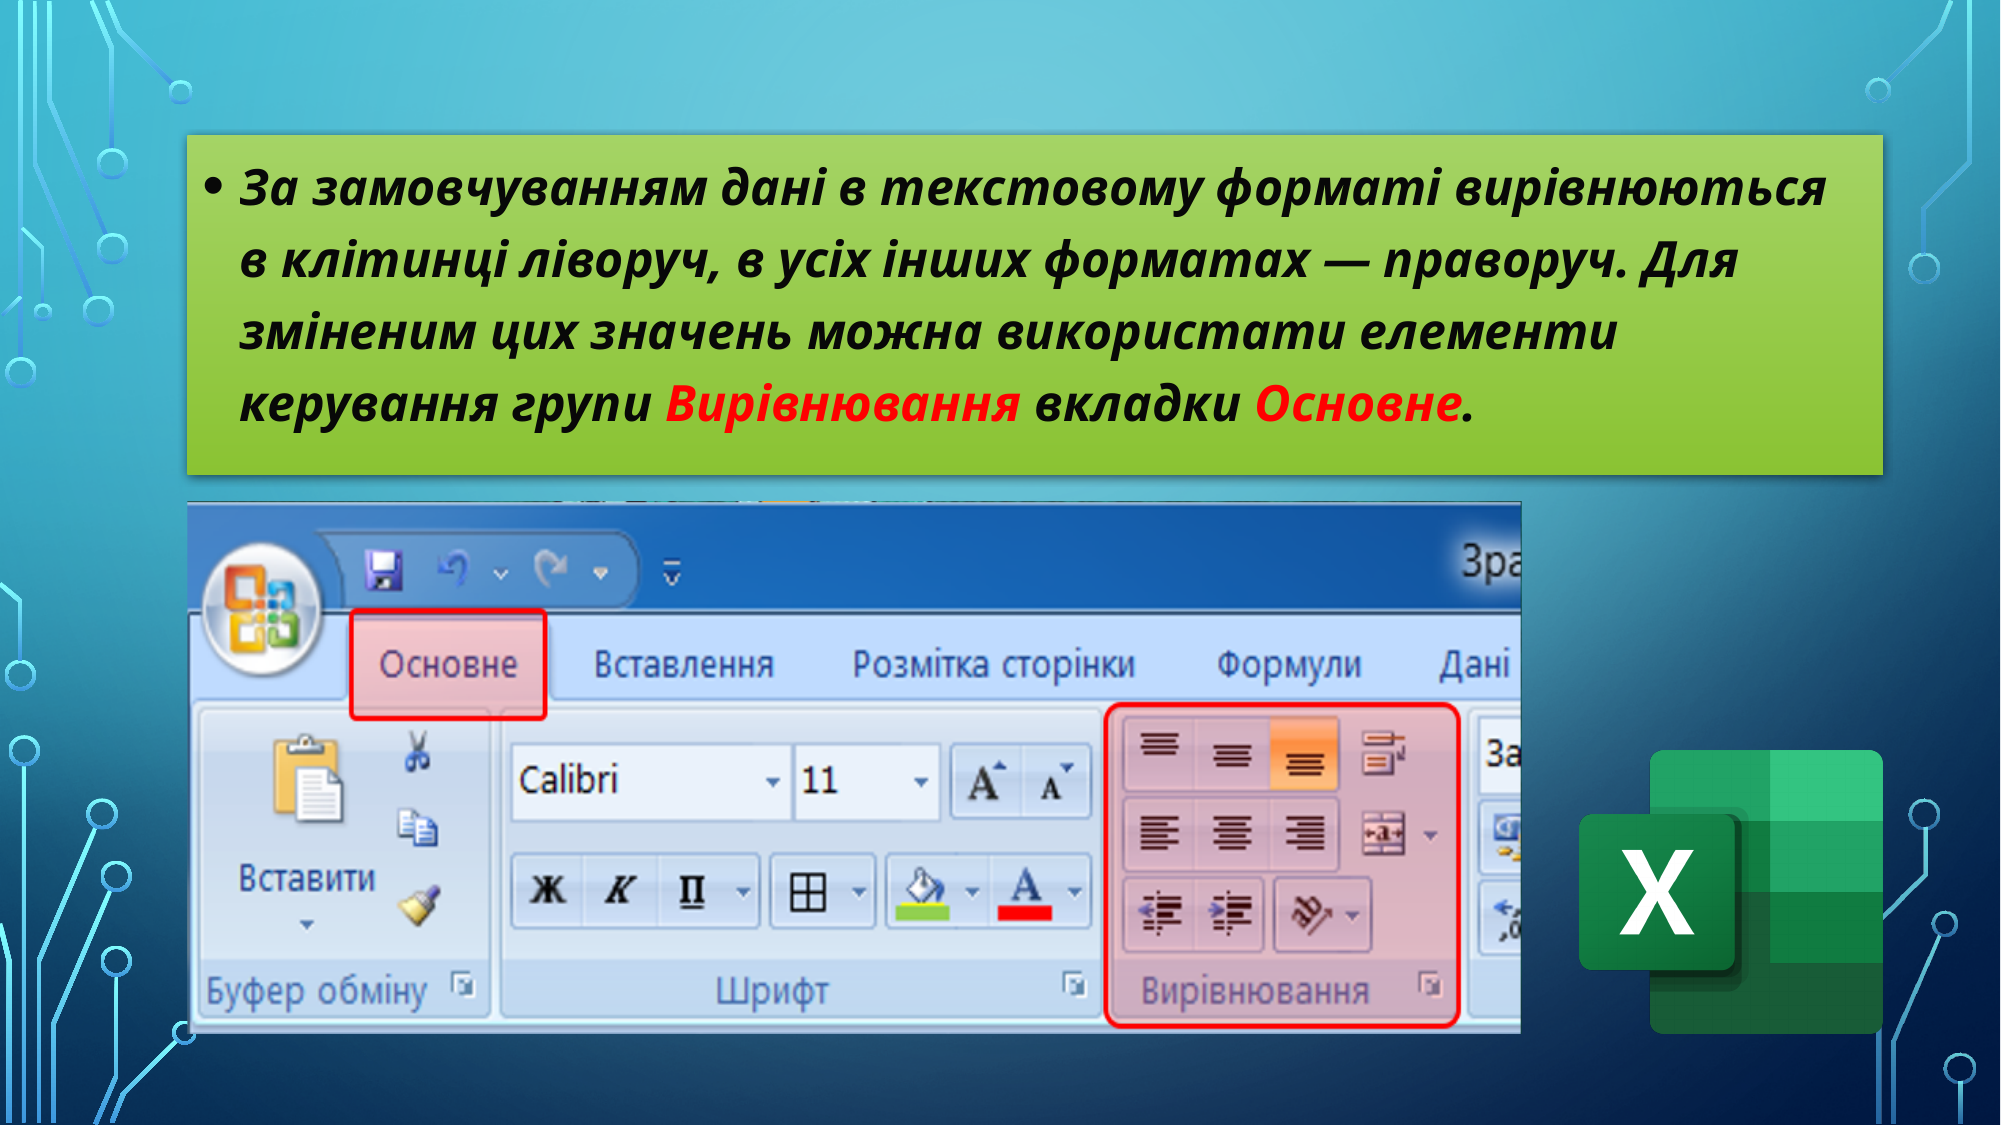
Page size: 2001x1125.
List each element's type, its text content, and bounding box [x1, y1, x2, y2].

picture [186, 501, 1522, 1034]
list За замовчуванням дані в текстовому форматі вирівнюються в клітинці ліворуч, в усіх інших форматах — праворуч. Для зміненим цих значень можна використати елементи керування групи Вирівнювання вкладки Основне. [187, 135, 1883, 475]
picture [1579, 750, 1884, 1034]
